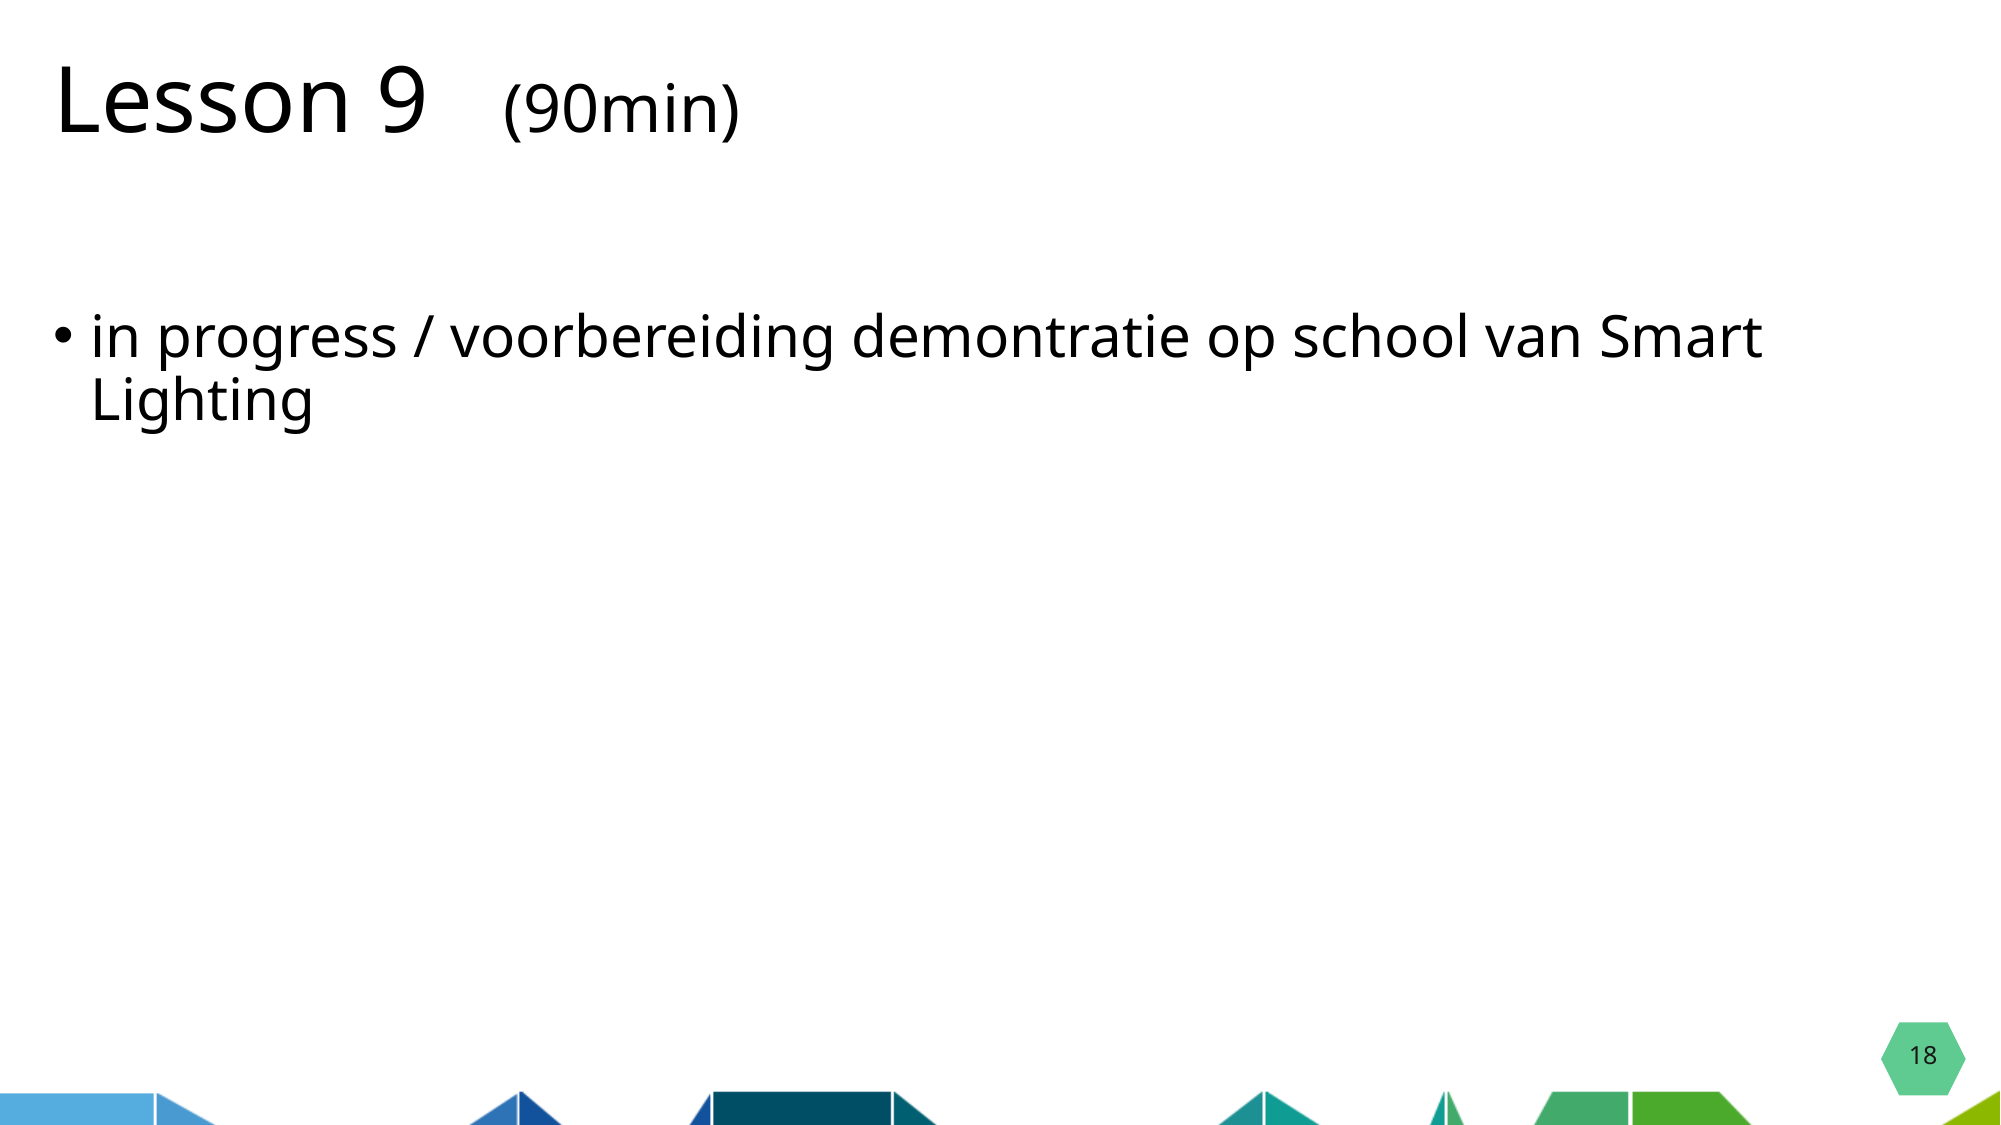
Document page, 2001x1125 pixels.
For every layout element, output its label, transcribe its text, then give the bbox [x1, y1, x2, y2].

slide_number 18 [1884, 1026, 1962, 1087]
title Lesson 9 (90min) [38, 38, 1962, 278]
list in progress / voorbereiding demontratie op school van Smart Lighting [38, 299, 1962, 1014]
picture [0, 1086, 2000, 1125]
